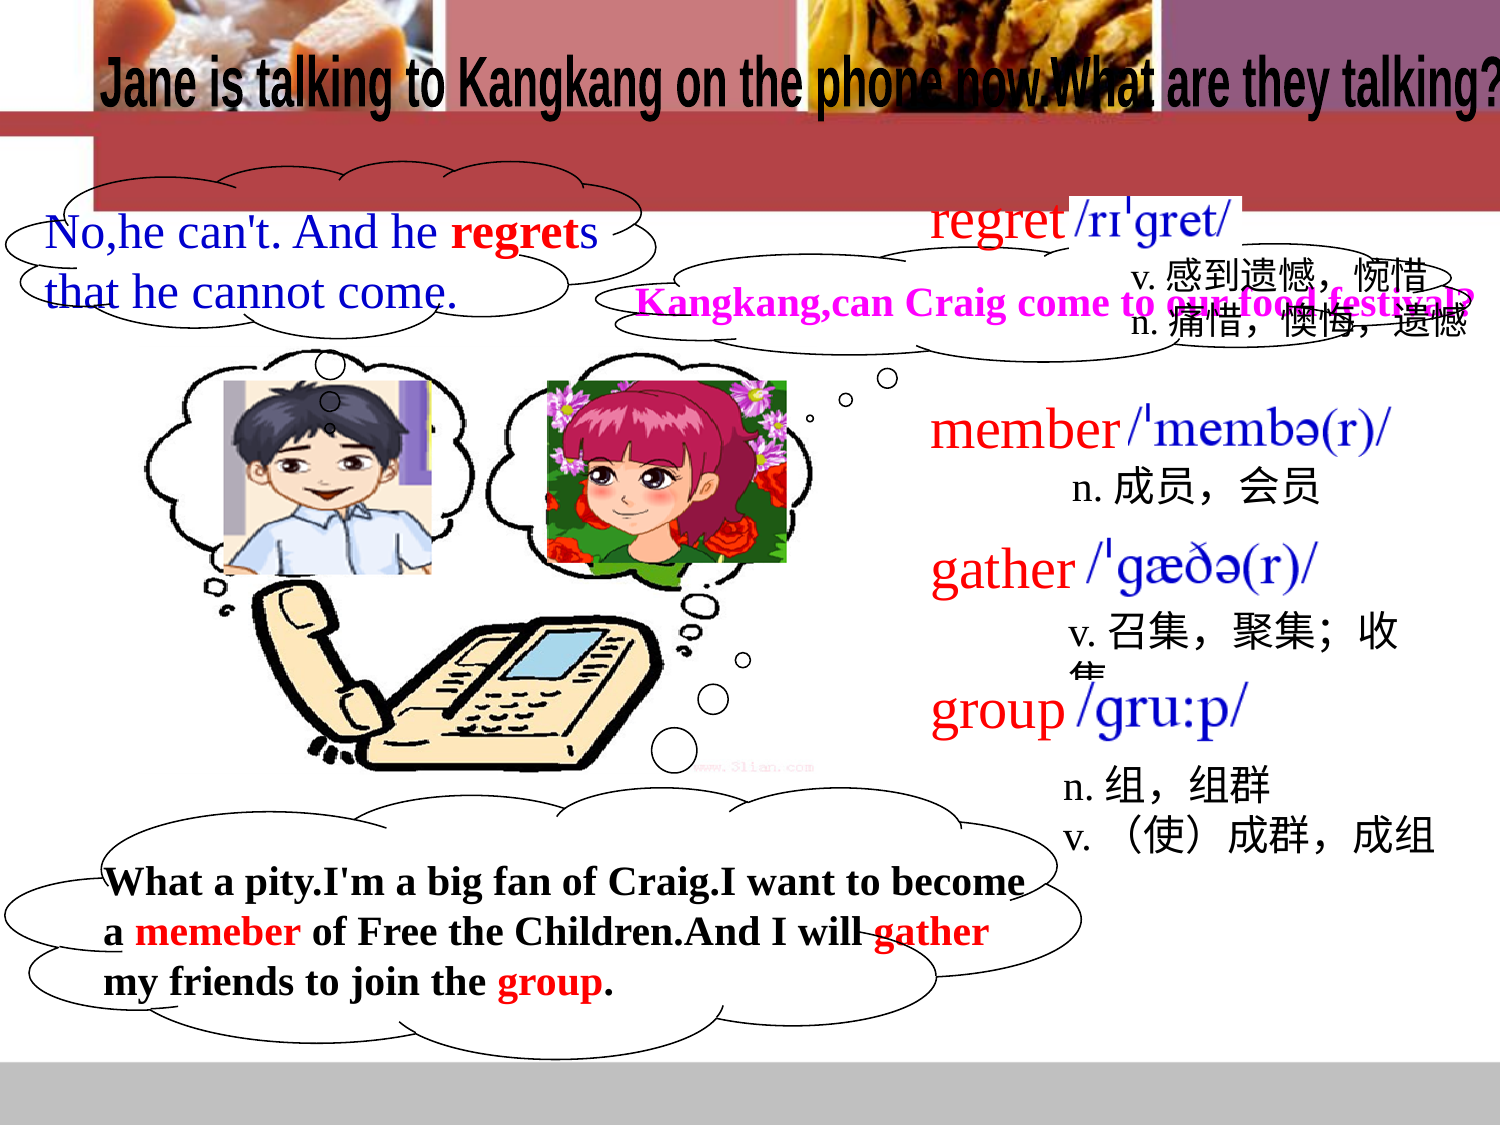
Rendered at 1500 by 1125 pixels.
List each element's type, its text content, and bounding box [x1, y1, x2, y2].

text_box regret member gather group [915, 370, 1222, 748]
picture [0, 0, 1500, 1125]
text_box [5, 786, 1081, 1059]
text_box n.组，组群 v.（使）成群，成组 [1048, 751, 1474, 867]
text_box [596, 243, 1495, 362]
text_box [5, 160, 656, 339]
text_box regret member gather group [915, 172, 1222, 241]
text_box n.成员，会员 [1057, 452, 1453, 518]
text_box v.召集，聚集；收集 [1053, 597, 1453, 713]
